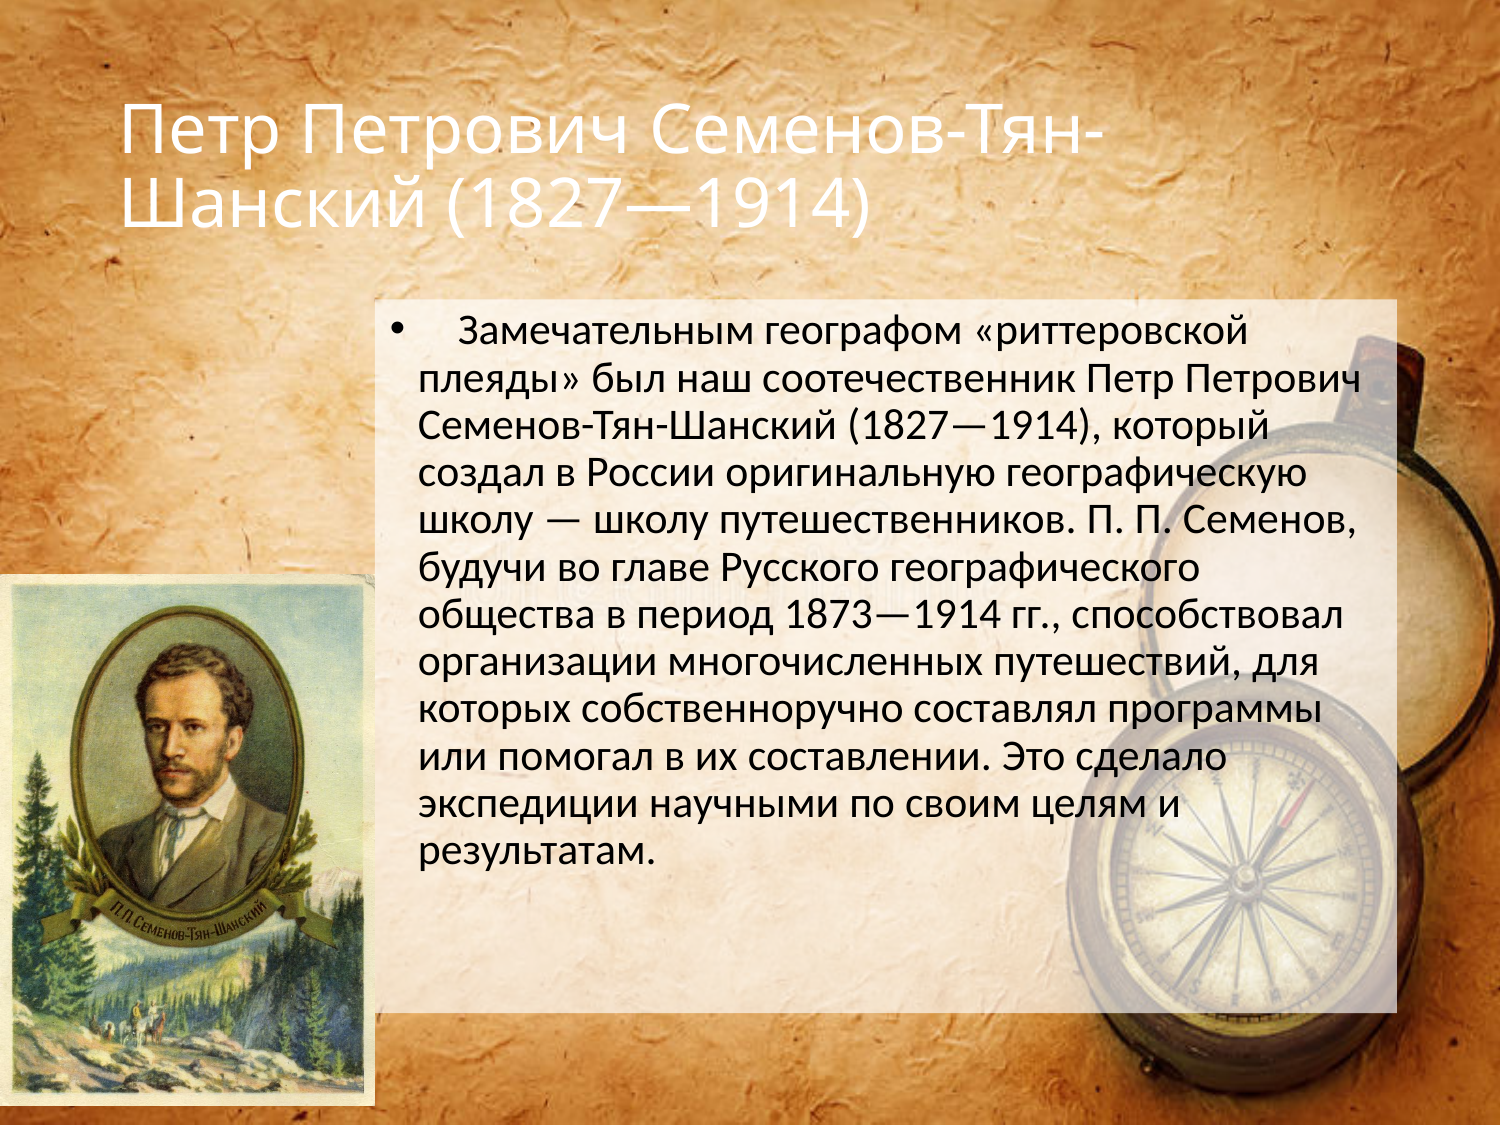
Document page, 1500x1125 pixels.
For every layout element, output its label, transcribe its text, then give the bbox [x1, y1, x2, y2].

list Замечательным географом «риттеровской плеяды» был наш соотечественник Петр Петрович Семенов-Тян-Шанский (1827—1914), который создал в России оригинальную географическую школу — школу путешественников. П. П. Семенов, будучи во главе Русского географического общества в период 1873—1914 гг., способствовал организации многочисленных путешествий, для которых собственно­ручно составлял программы или помогал в их составлении. Это сделало экспедиции научными по своим целям и результатам. [374, 299, 1397, 1014]
title Петр Петрович Семенов-Тян-Шанский (1827—1914) [103, 59, 1397, 278]
picture [0, 0, 1500, 1125]
